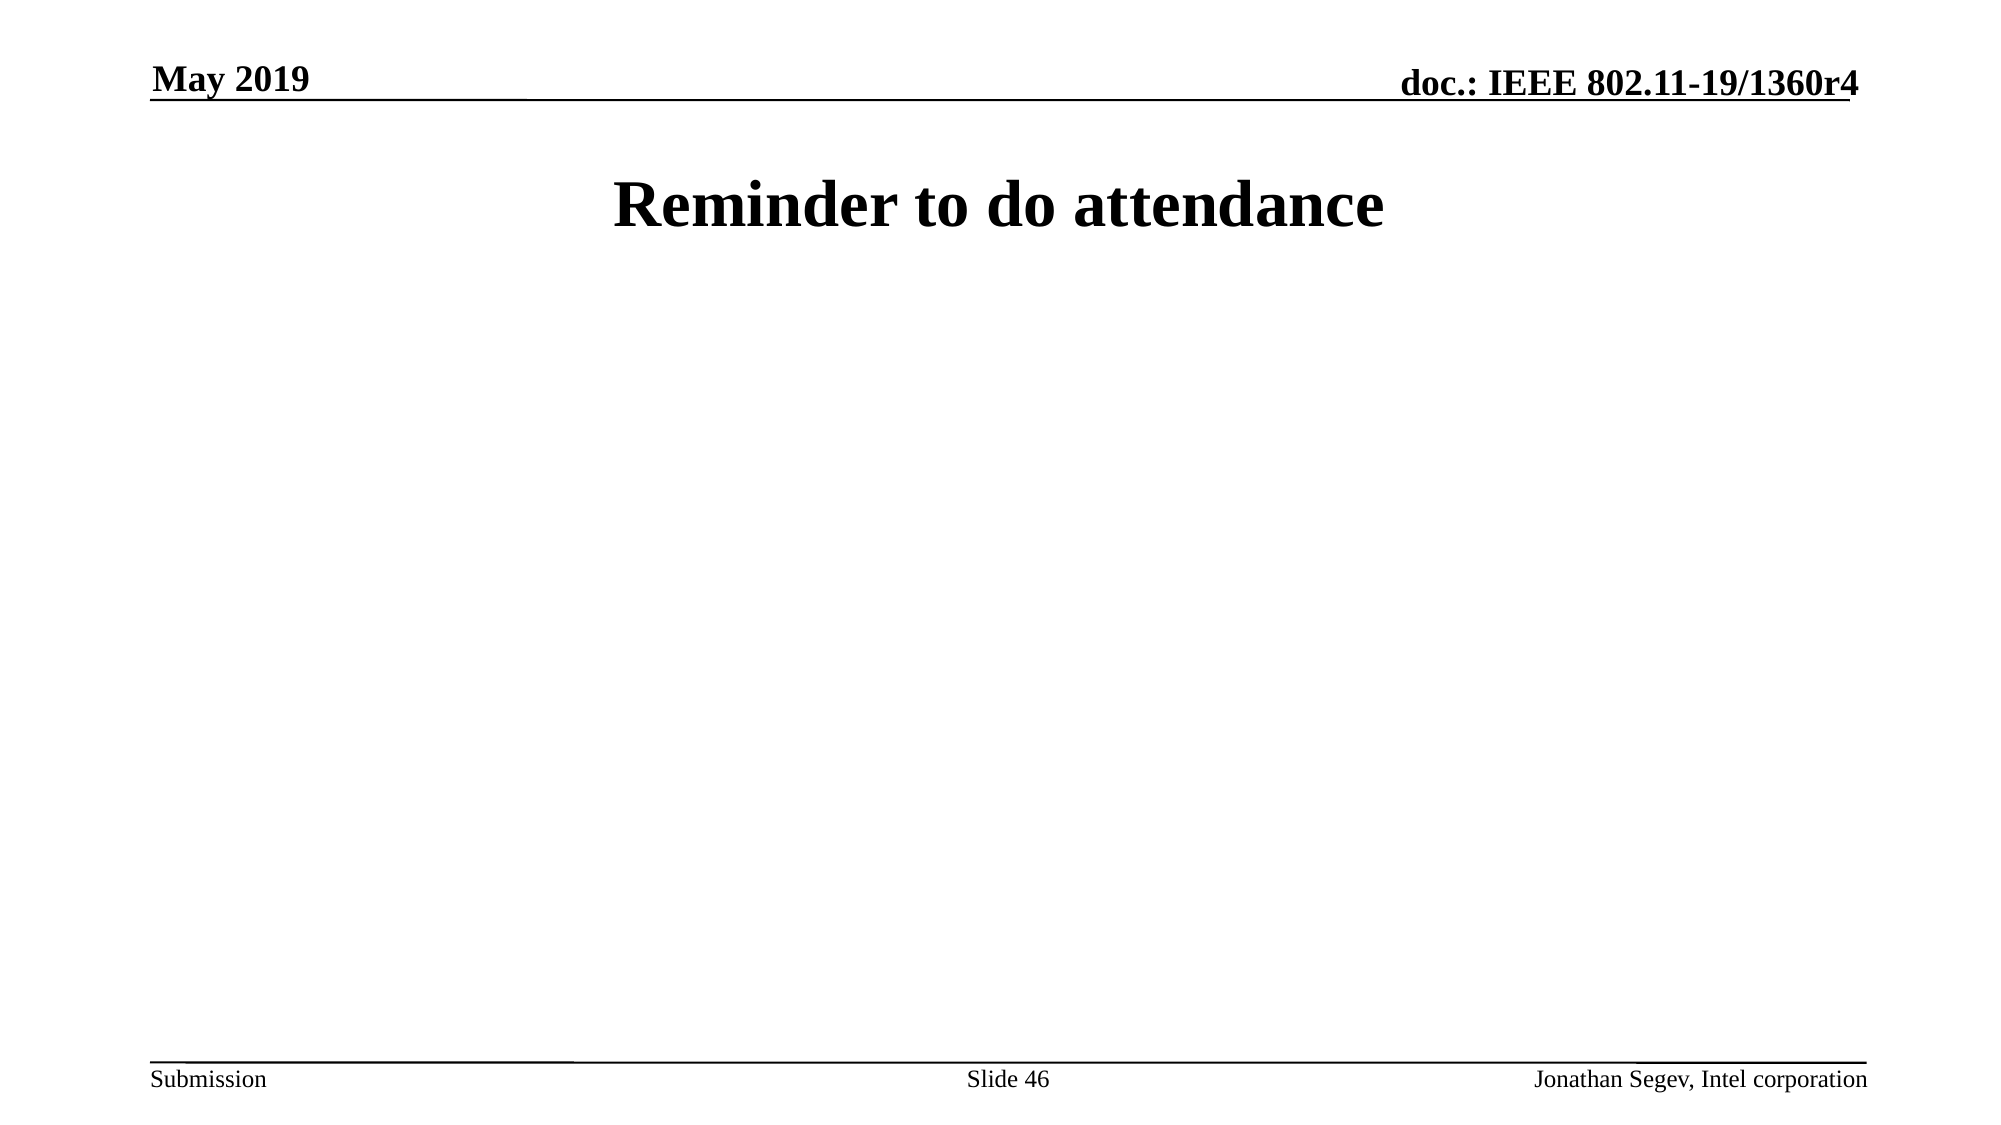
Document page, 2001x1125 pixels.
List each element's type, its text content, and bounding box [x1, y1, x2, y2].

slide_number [152, 54, 563, 100]
footer Jonathan Segev, Intel corporation [1171, 1061, 1869, 1093]
title Reminder to do attendance [149, 112, 1850, 288]
slide_number Slide 46 [950, 1061, 1067, 1123]
